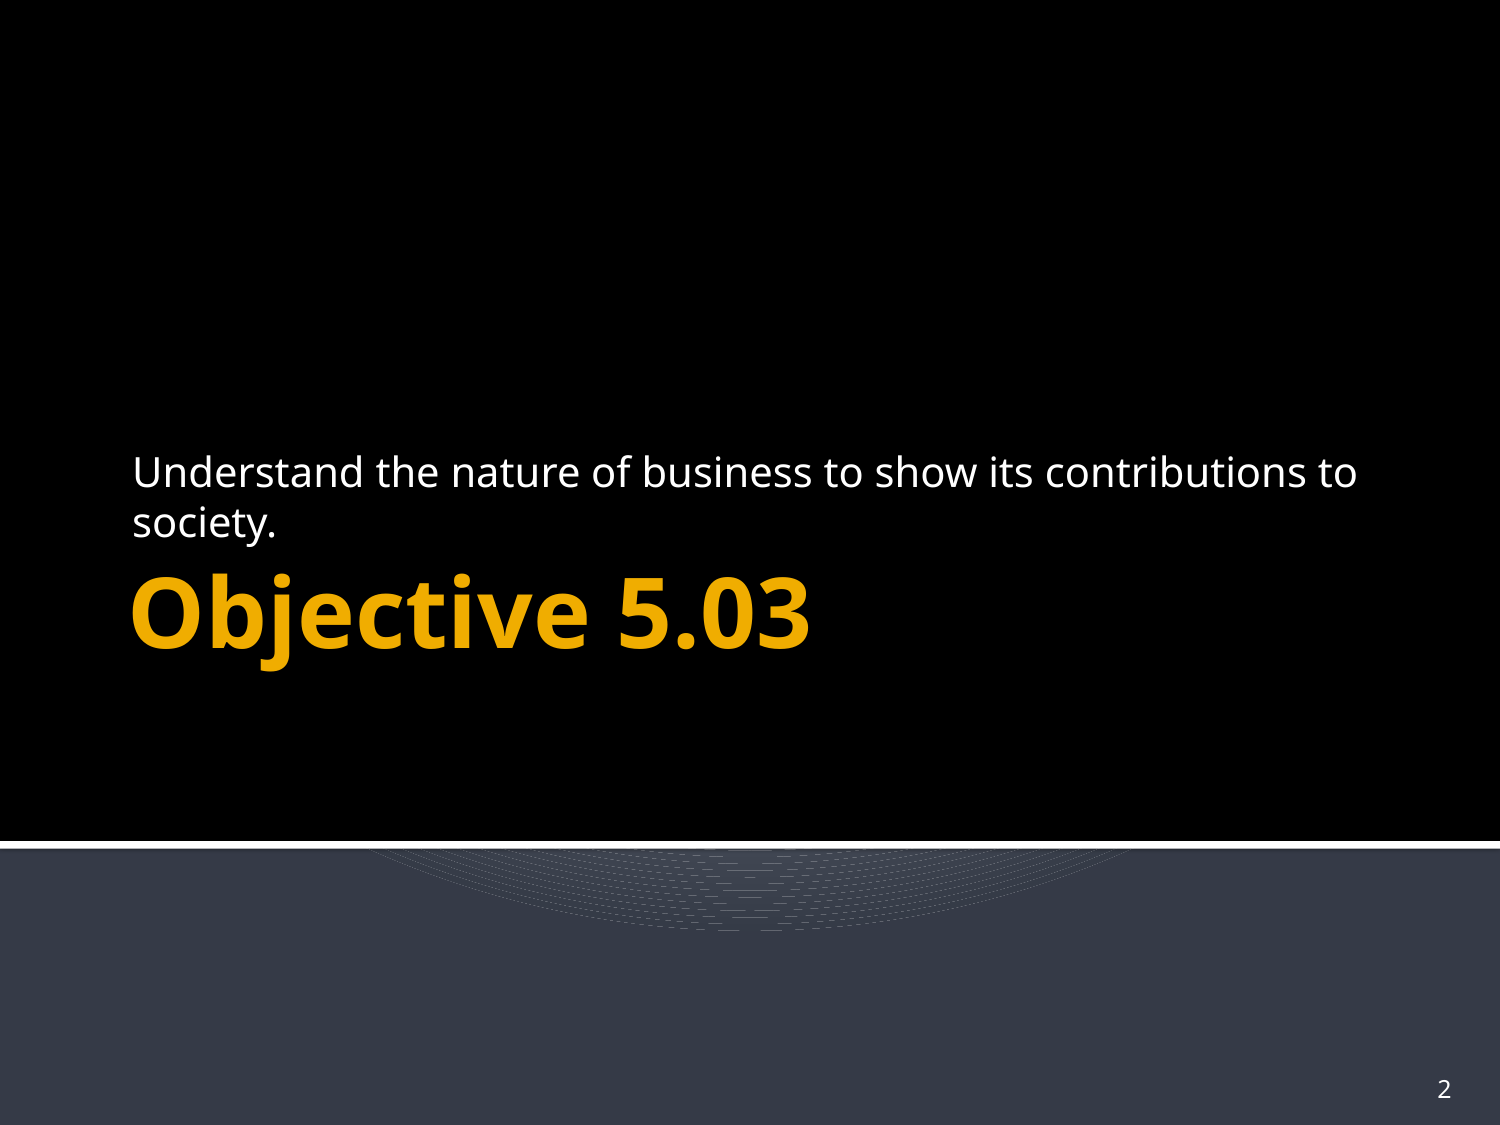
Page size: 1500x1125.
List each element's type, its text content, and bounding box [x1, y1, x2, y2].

title Objective 5.03 [112, 550, 1438, 825]
subtitle Understand the nature of business to show its contributions to society. [112, 299, 1438, 546]
slide_number 2 [1345, 1062, 1467, 1108]
